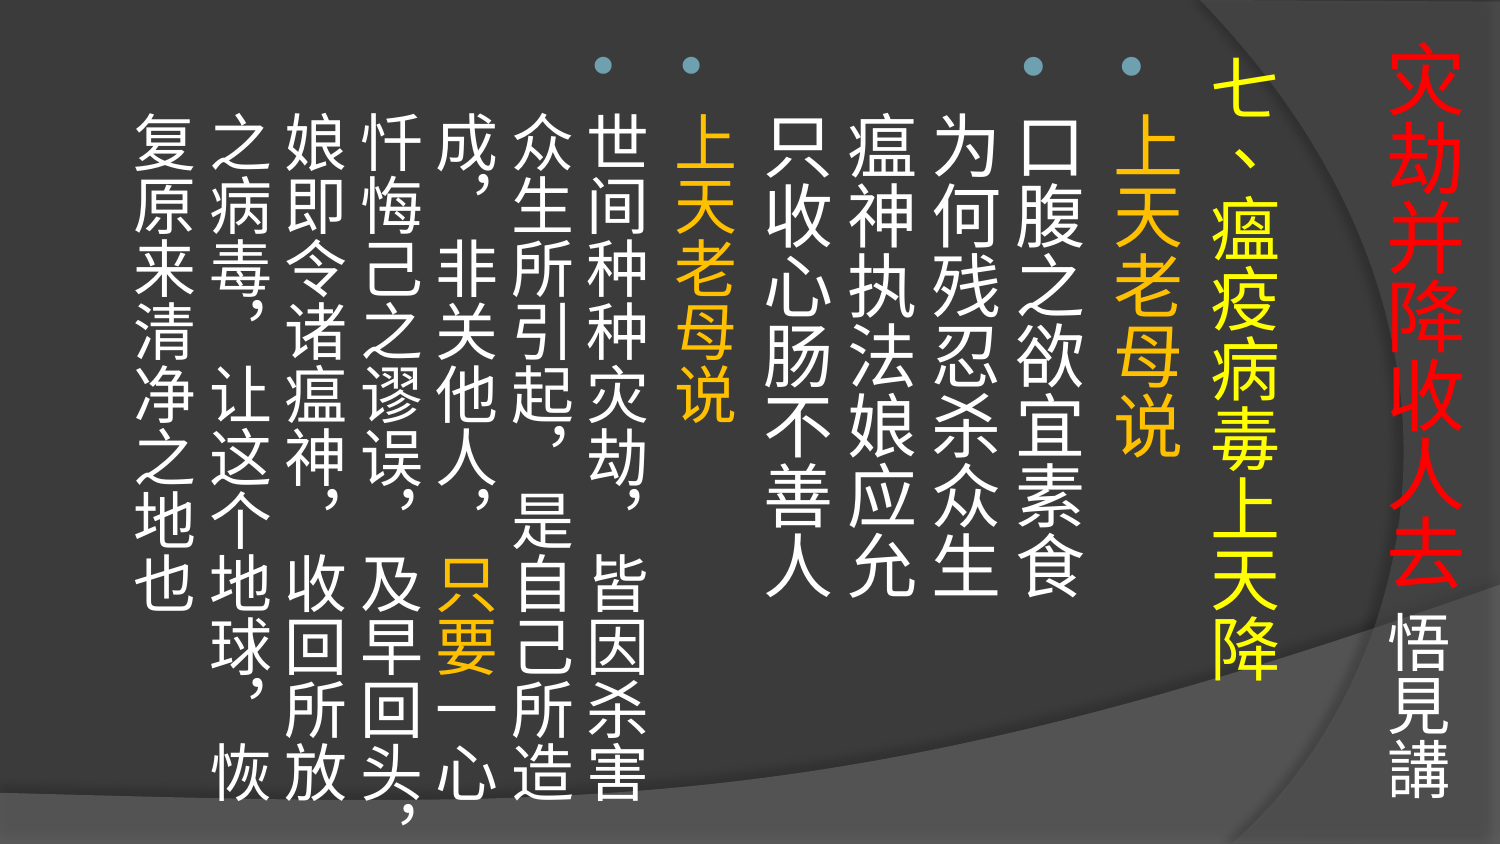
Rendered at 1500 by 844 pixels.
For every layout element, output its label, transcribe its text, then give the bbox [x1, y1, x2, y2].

title 灾劫并降收人去 悟見講 [1364, 21, 1483, 820]
list 七、瘟疫病毒上天降 上天老母说 口腹之欲宜素食 为何残忍杀众生 瘟神执法娘应允 只收心肠不善人 上天老母说 世间种种灾劫，皆因杀害众生所引起，是自己所造成，非关他人，只要一心忏悔己之谬误，及早回头，娘即令诸瘟神，收回所放之病毒，让这个地球，恢复原来清净之地也 [29, 33, 1365, 825]
